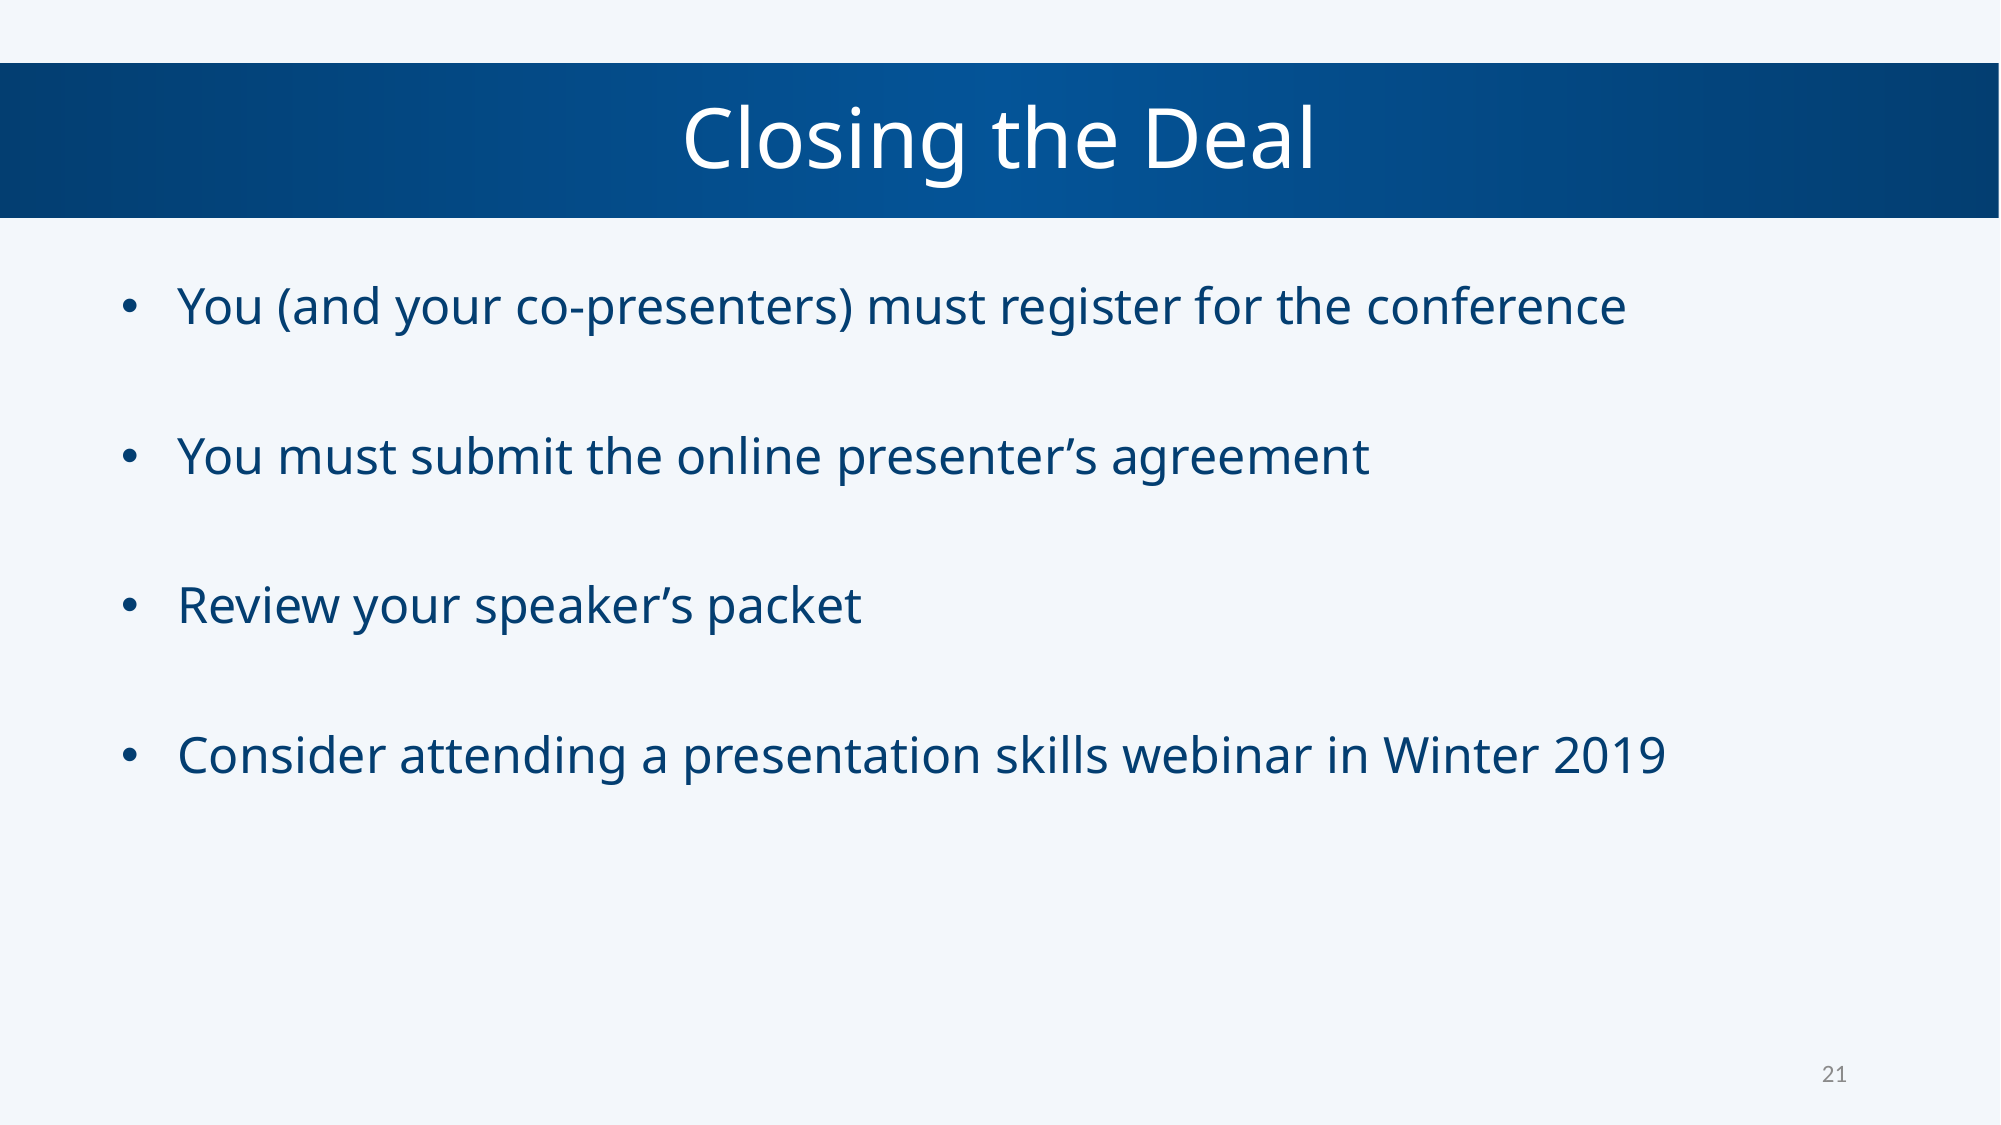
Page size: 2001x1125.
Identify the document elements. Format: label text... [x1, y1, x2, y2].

text_box You (and your co-presenters) must register for the conference You must submit the online presenter’s agreement Review your speaker’s packet Consider attending a presentation skills webinar in Winter 2019 [106, 273, 1832, 988]
slide_number 21 [1412, 1042, 1863, 1103]
text_box Closing the Deal [0, 64, 2000, 220]
